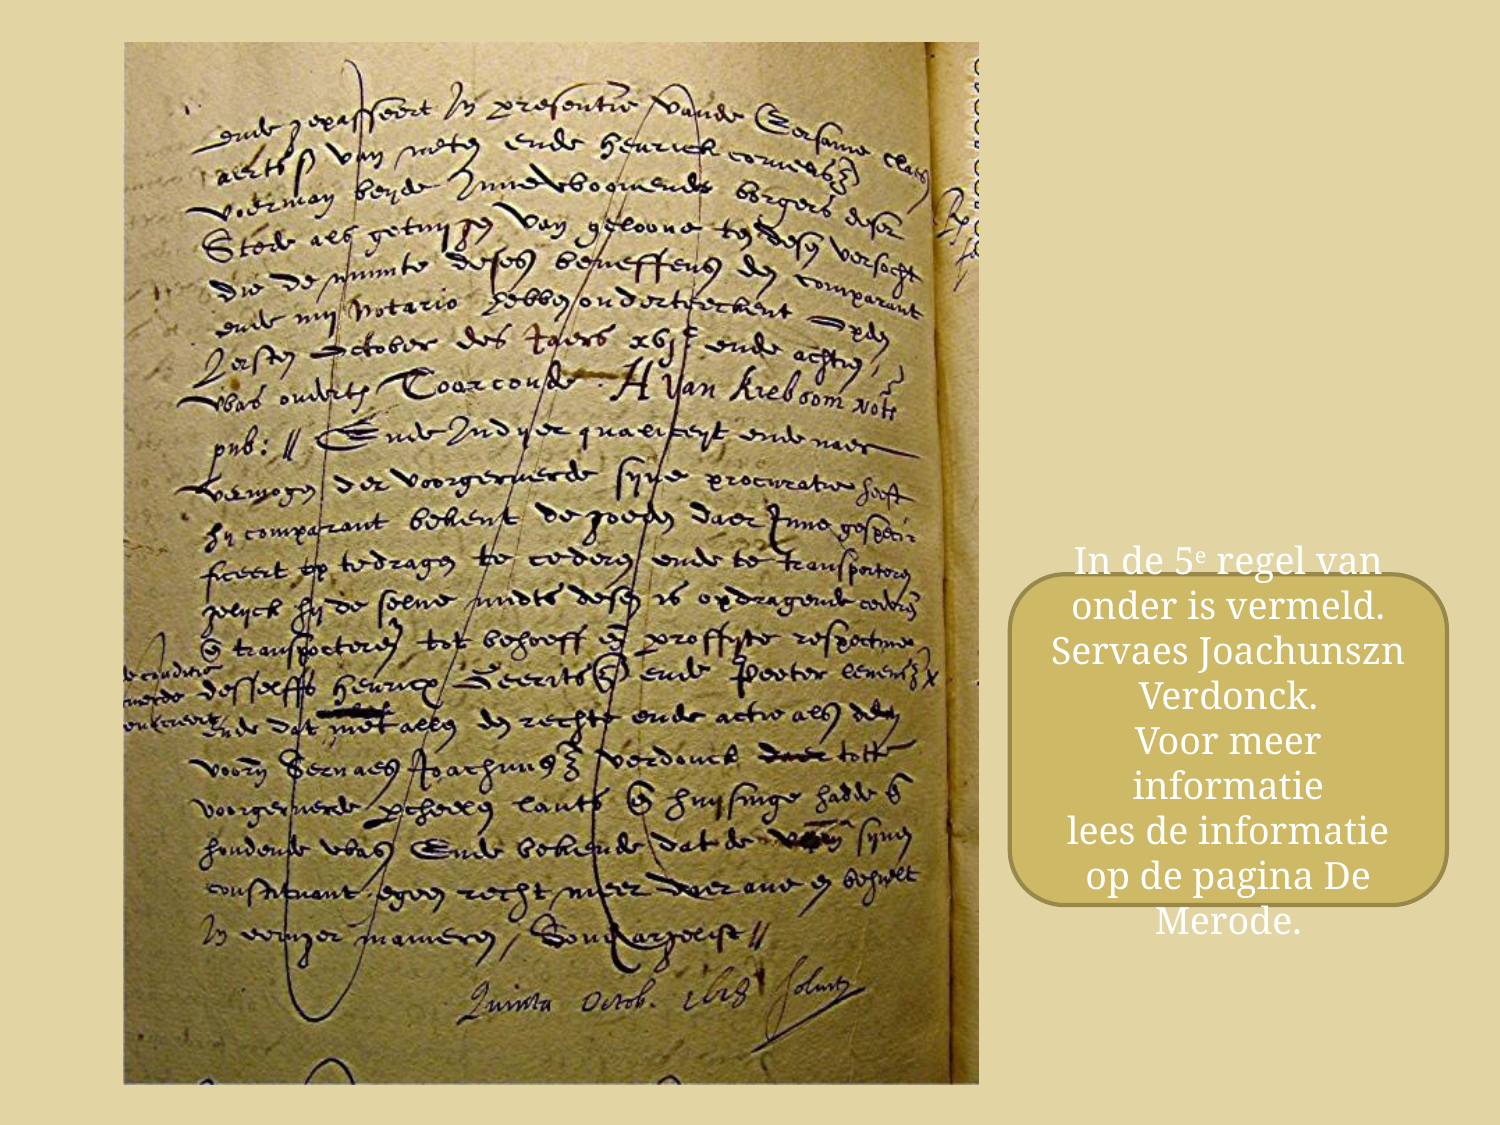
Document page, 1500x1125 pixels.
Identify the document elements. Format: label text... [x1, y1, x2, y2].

picture [123, 42, 979, 1086]
text_box In de 5e regel van onder is vermeld. Servaes Joachunszn Verdonck. Voor meer informatie lees de informatie op de pagina De Merode. [1007, 572, 1450, 908]
